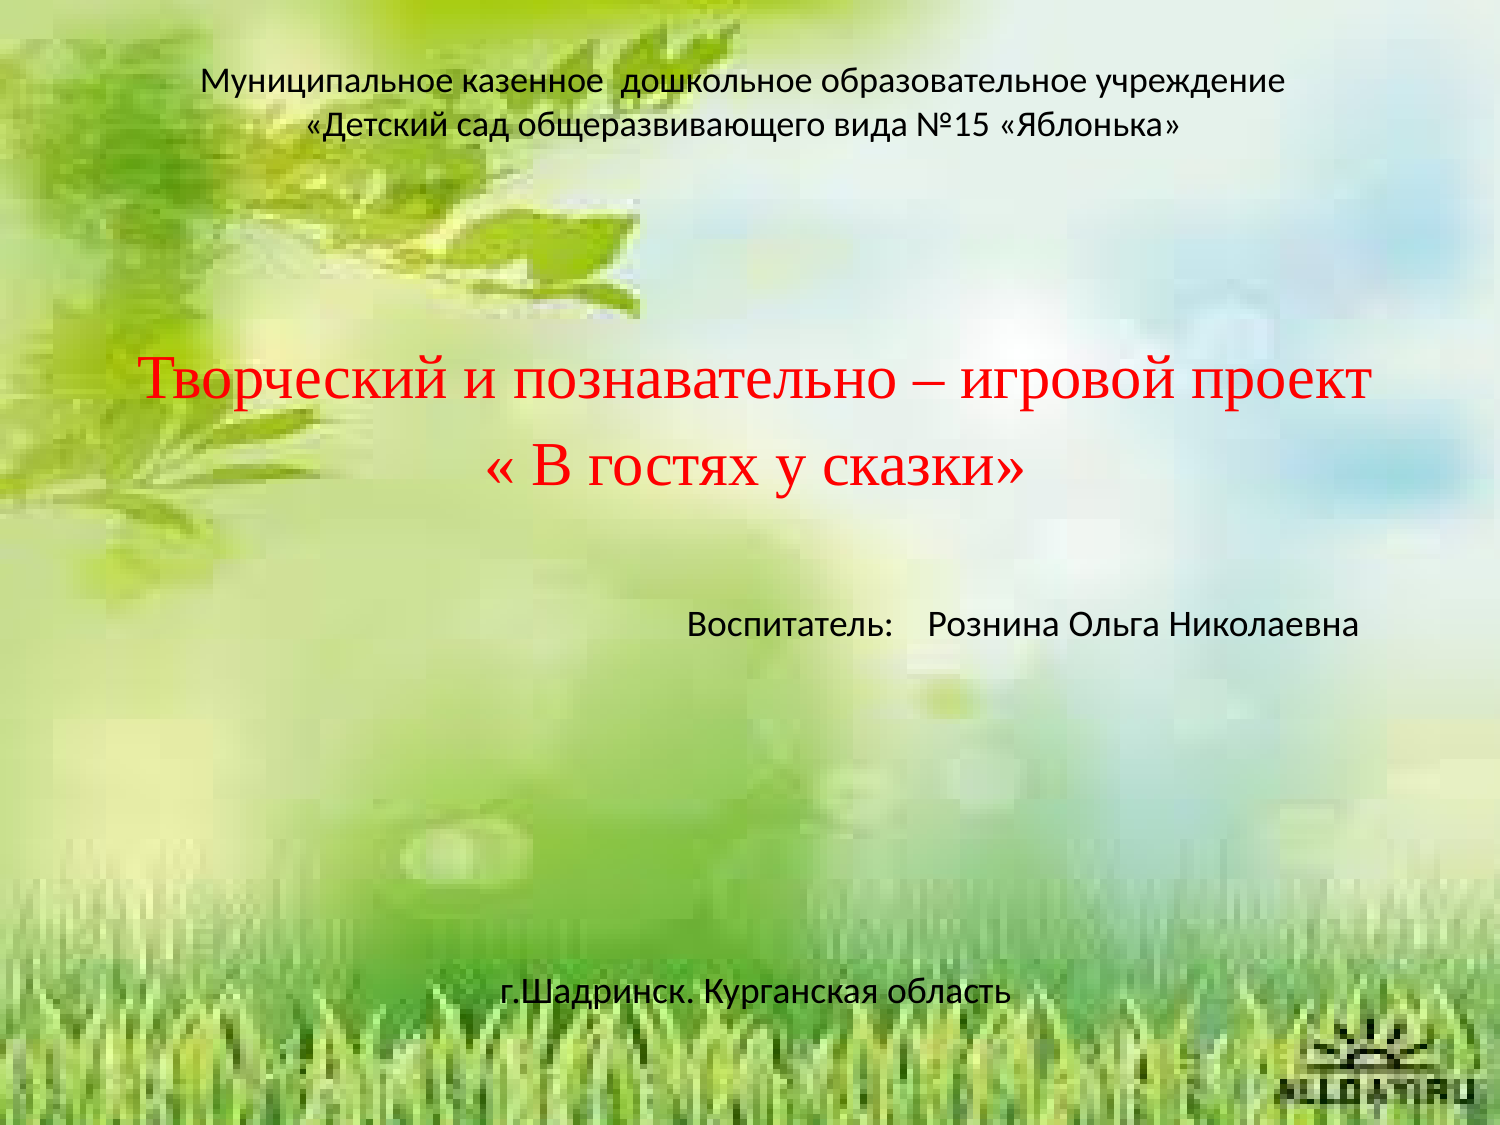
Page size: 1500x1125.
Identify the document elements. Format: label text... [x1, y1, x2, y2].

picture [0, 0, 1500, 1125]
subtitle Творческий и познавательно – игровой проект « В гостях у сказки» Воспитатель: Рознина Ольга Николаевна г.Шадринск. Курганская область [117, 328, 1395, 1055]
title Муниципальное казенное дошкольное образовательное учреждение «Детский сад общеразвивающего вида №15 «Яблонька» [105, 46, 1381, 293]
